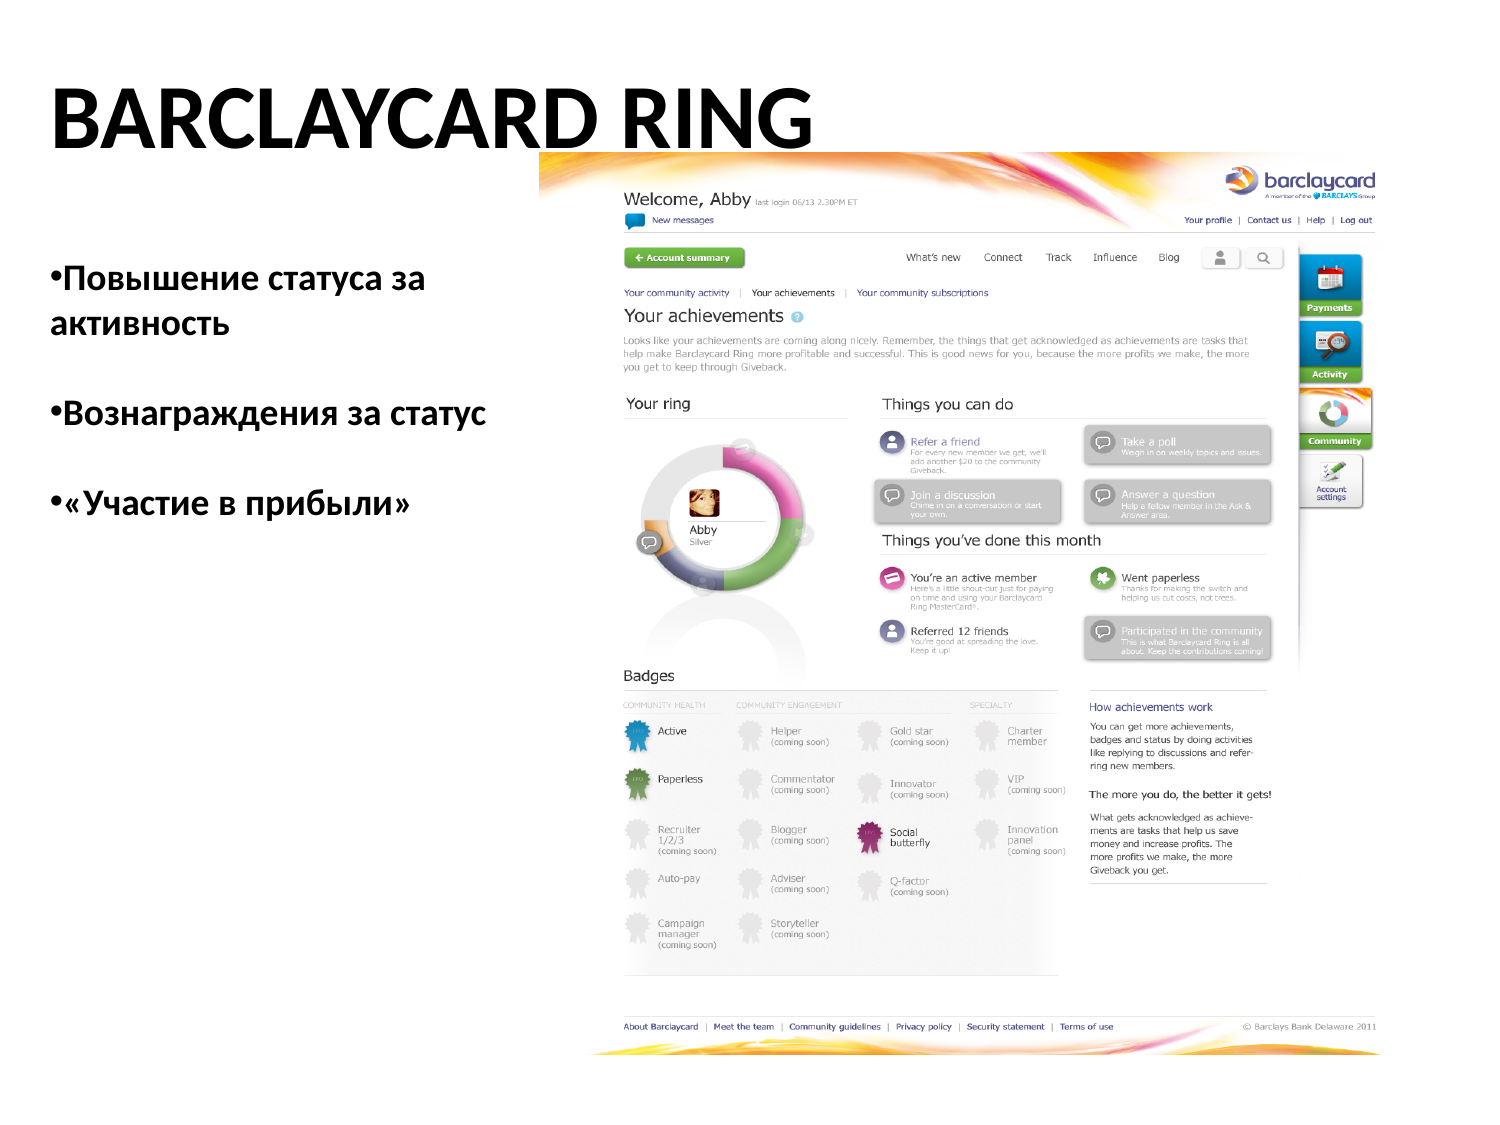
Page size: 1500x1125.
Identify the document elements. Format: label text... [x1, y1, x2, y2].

picture [538, 152, 1459, 1055]
text_box Повышение статуса за активность Вознаграждения за статус «Участие в прибыли» [35, 246, 516, 621]
title BARCLAYCARD RING [35, 46, 1311, 176]
